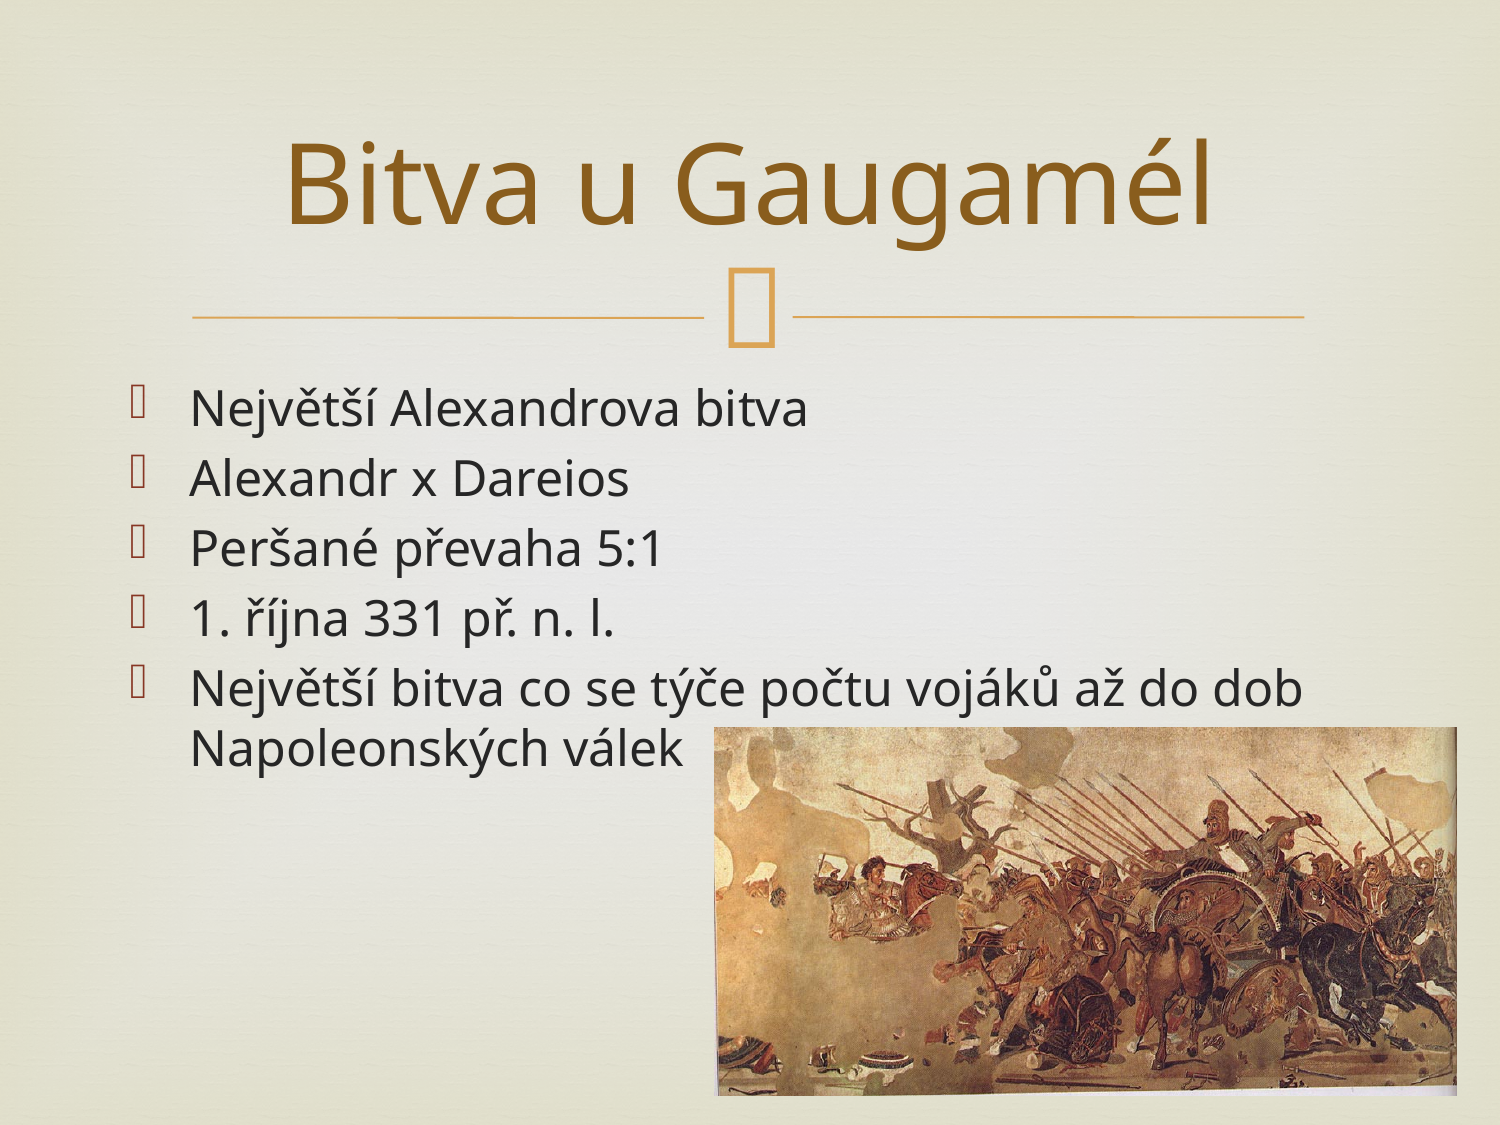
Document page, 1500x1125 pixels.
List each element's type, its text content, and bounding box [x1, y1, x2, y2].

list Největší Alexandrova bitva Alexandr x Dareios Peršané převaha 5:1 1. října 331 př. n. l. Největší bitva co se týče počtu vojáků až do dob Napoleonských válek [114, 368, 1386, 1005]
picture [713, 727, 1457, 1097]
title Bitva u Gaugamél [112, 93, 1386, 267]
